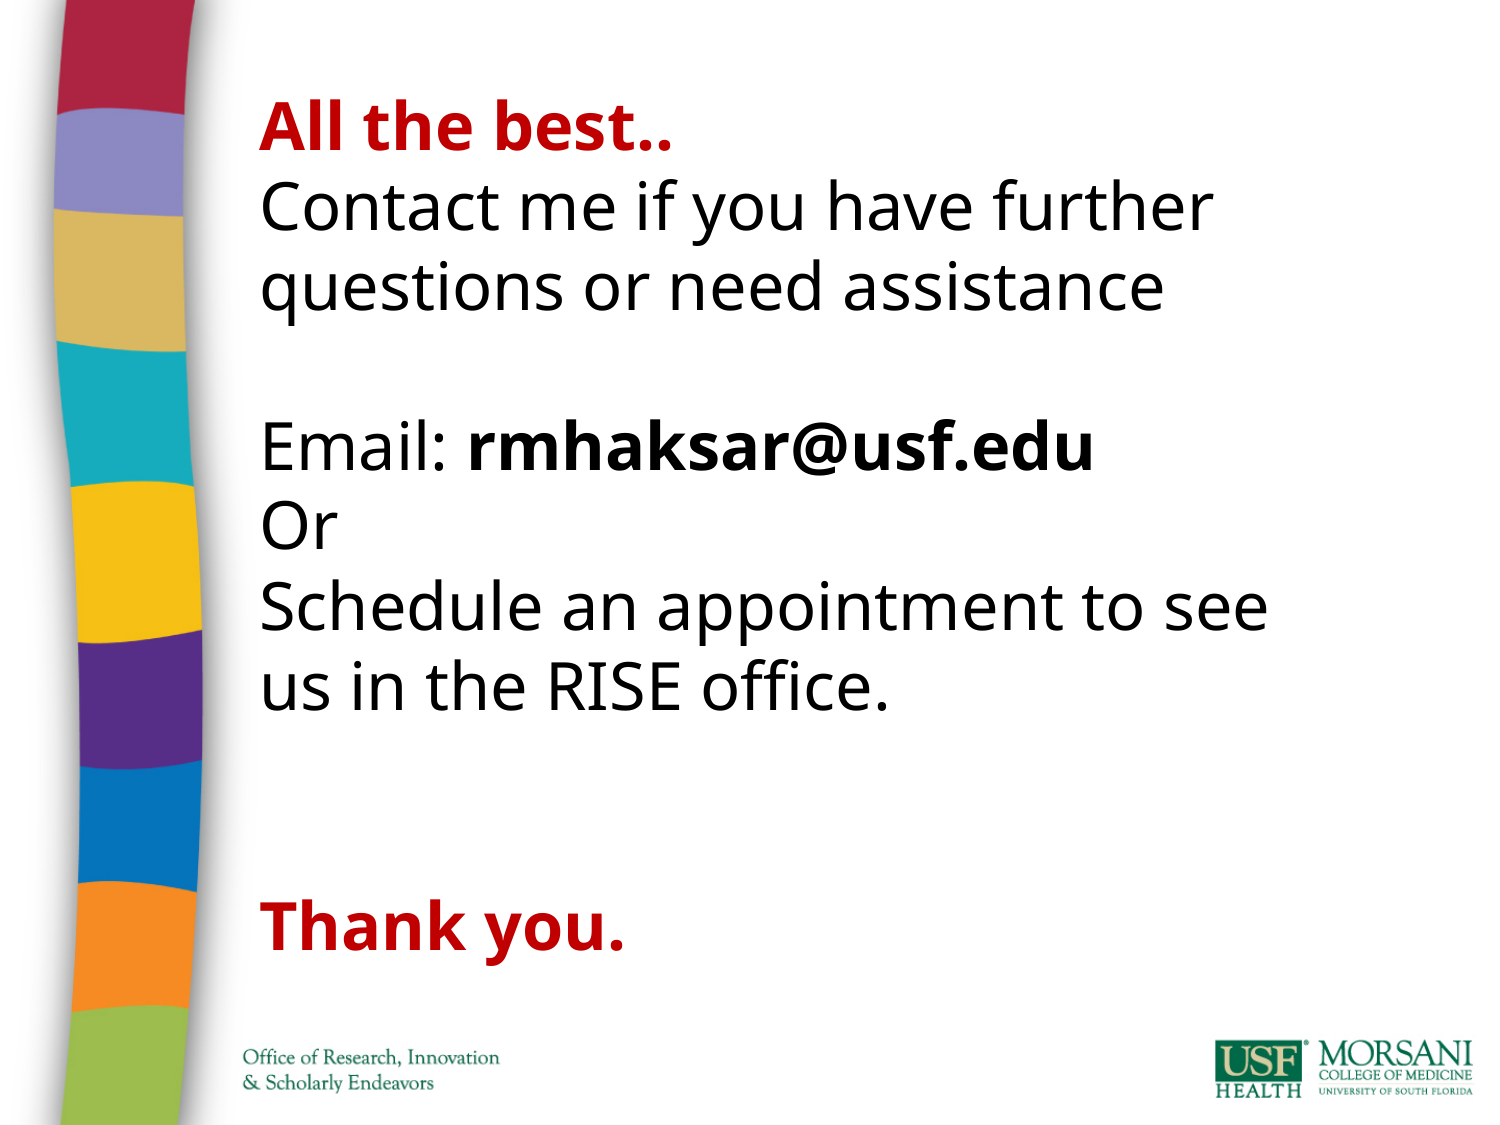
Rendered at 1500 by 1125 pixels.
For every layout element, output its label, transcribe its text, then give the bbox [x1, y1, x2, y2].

picture [0, 0, 1500, 1125]
text_box All the best.. Contact me if you have further questions or need assistance Email: rmhaksar@usf.edu Or Schedule an appointment to see us in the RISE office. Thank you. [244, 76, 1316, 971]
